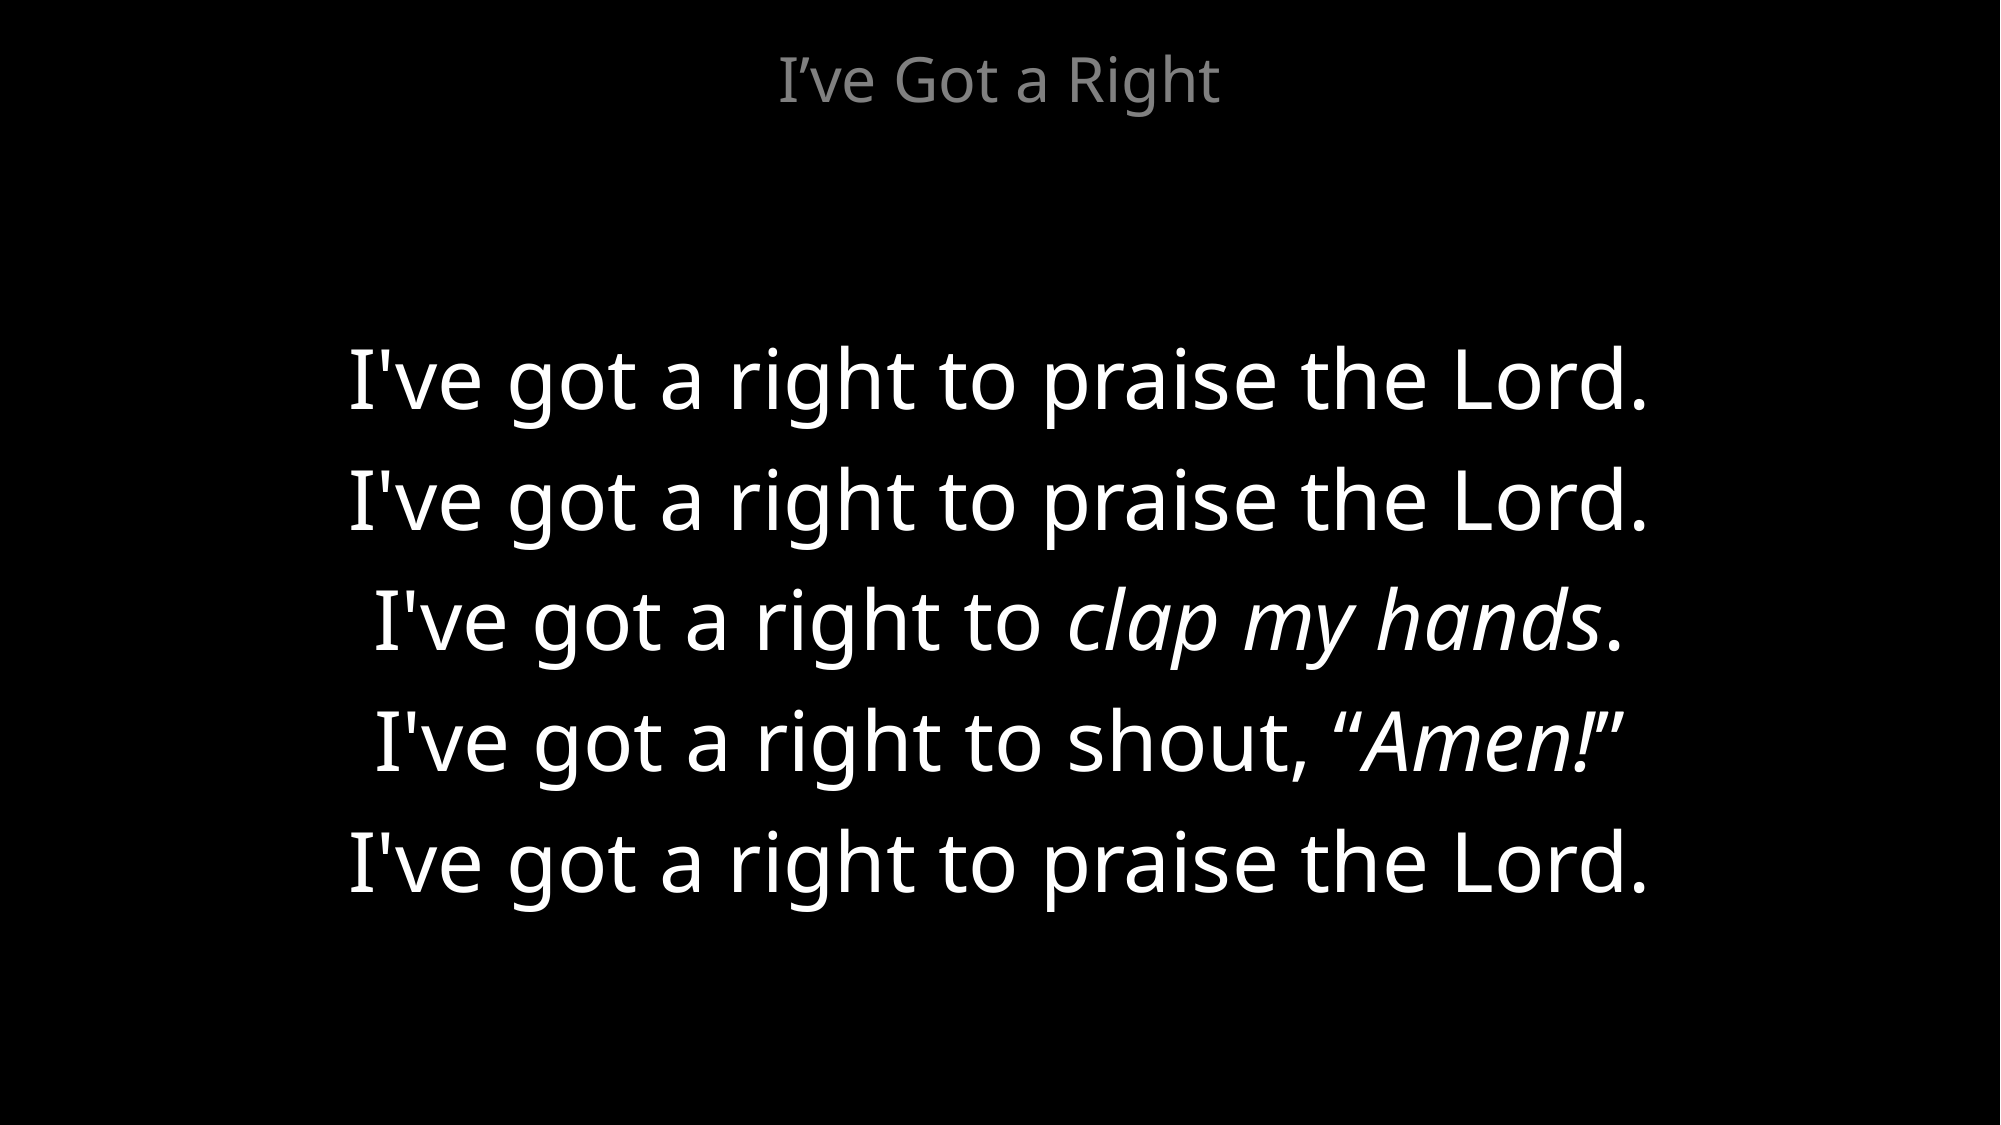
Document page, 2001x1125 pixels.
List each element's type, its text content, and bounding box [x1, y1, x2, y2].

text_box I’ve Got a Right [447, 32, 1553, 123]
text_box I've got a right to praise the Lord. I've got a right to praise the Lord. I've got a right to clap my hands. I've got a right to shout, “Amen!” I've got a right to praise the Lord. [0, 140, 2000, 1095]
